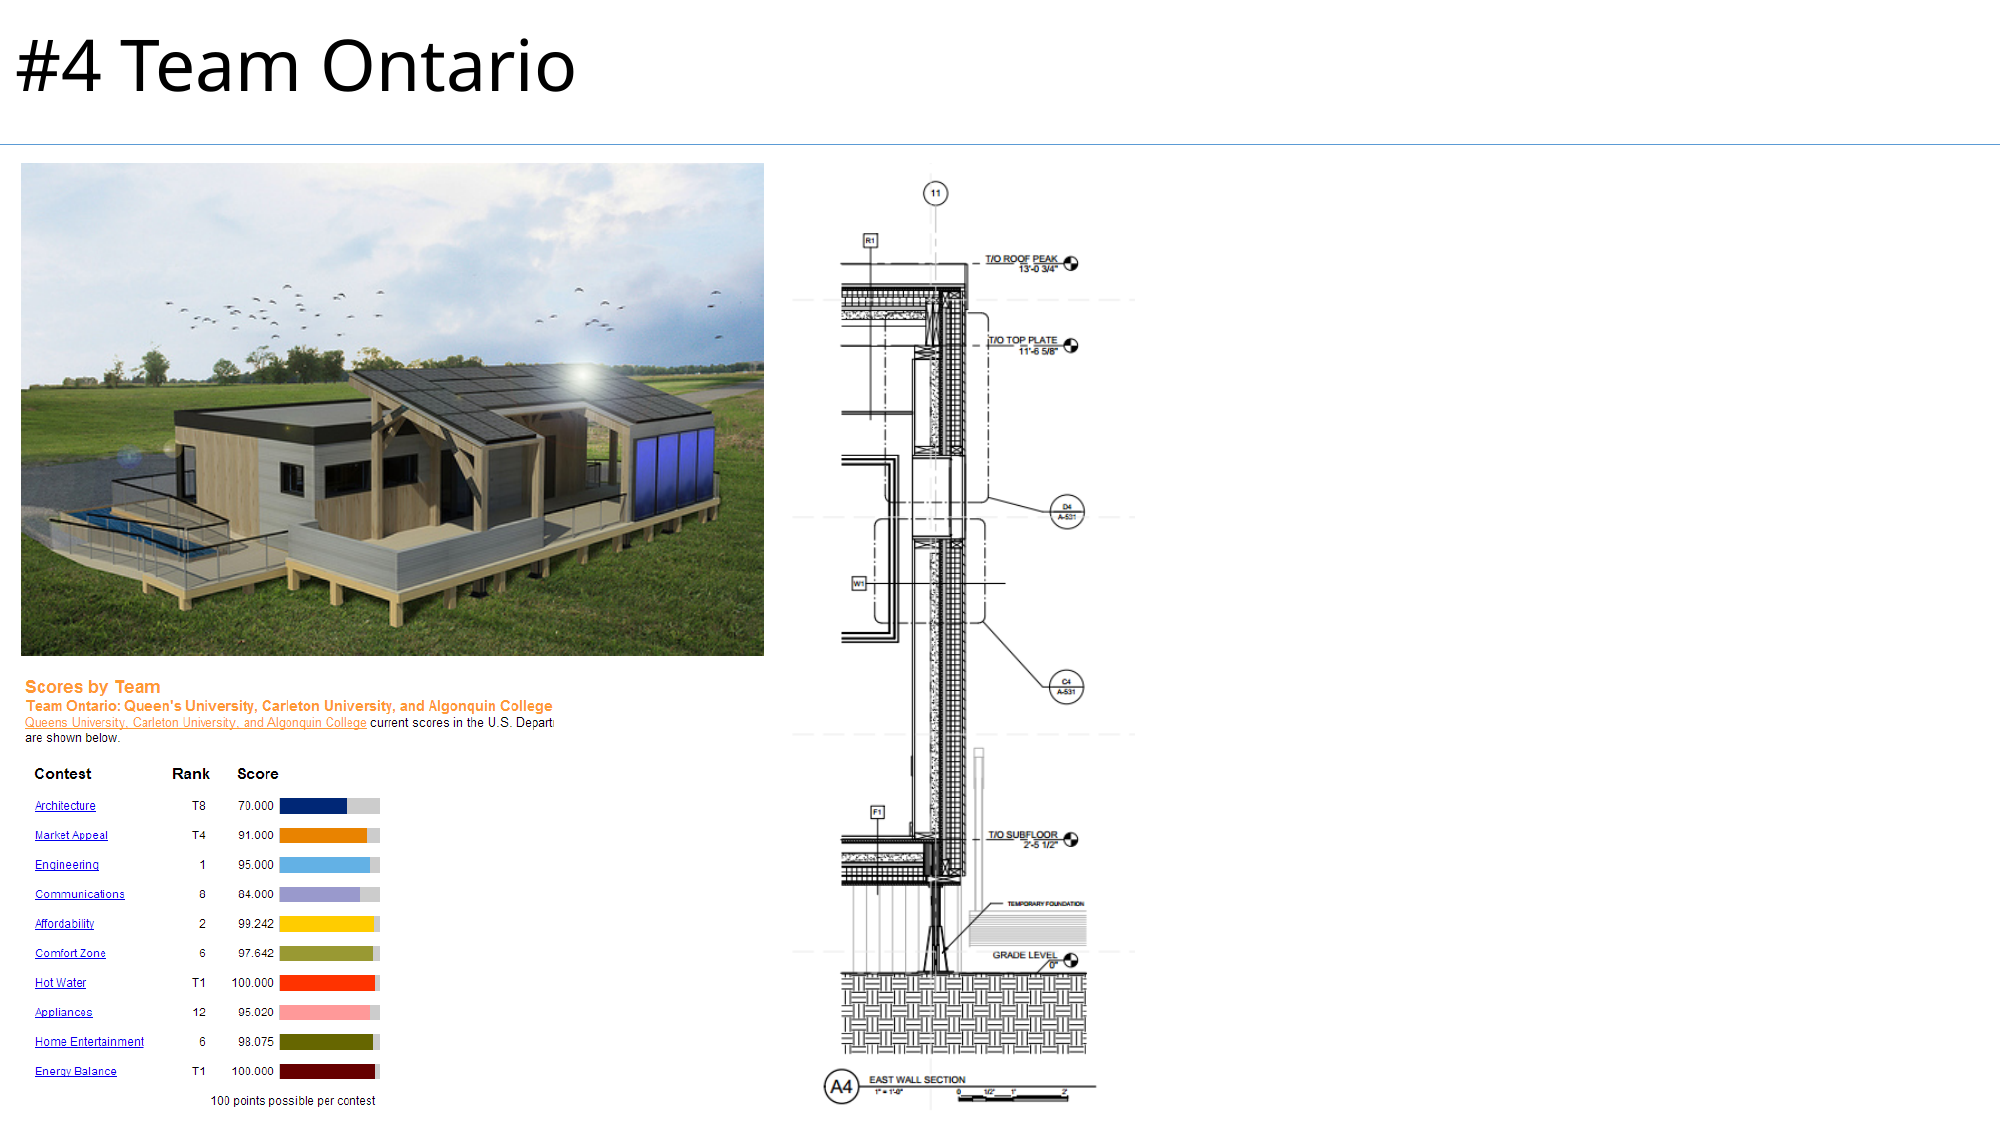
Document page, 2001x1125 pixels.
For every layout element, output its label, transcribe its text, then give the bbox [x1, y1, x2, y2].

title #4 Team Ontario [0, 0, 614, 137]
picture [788, 163, 1135, 1111]
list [21, 675, 554, 1113]
picture [21, 163, 764, 656]
